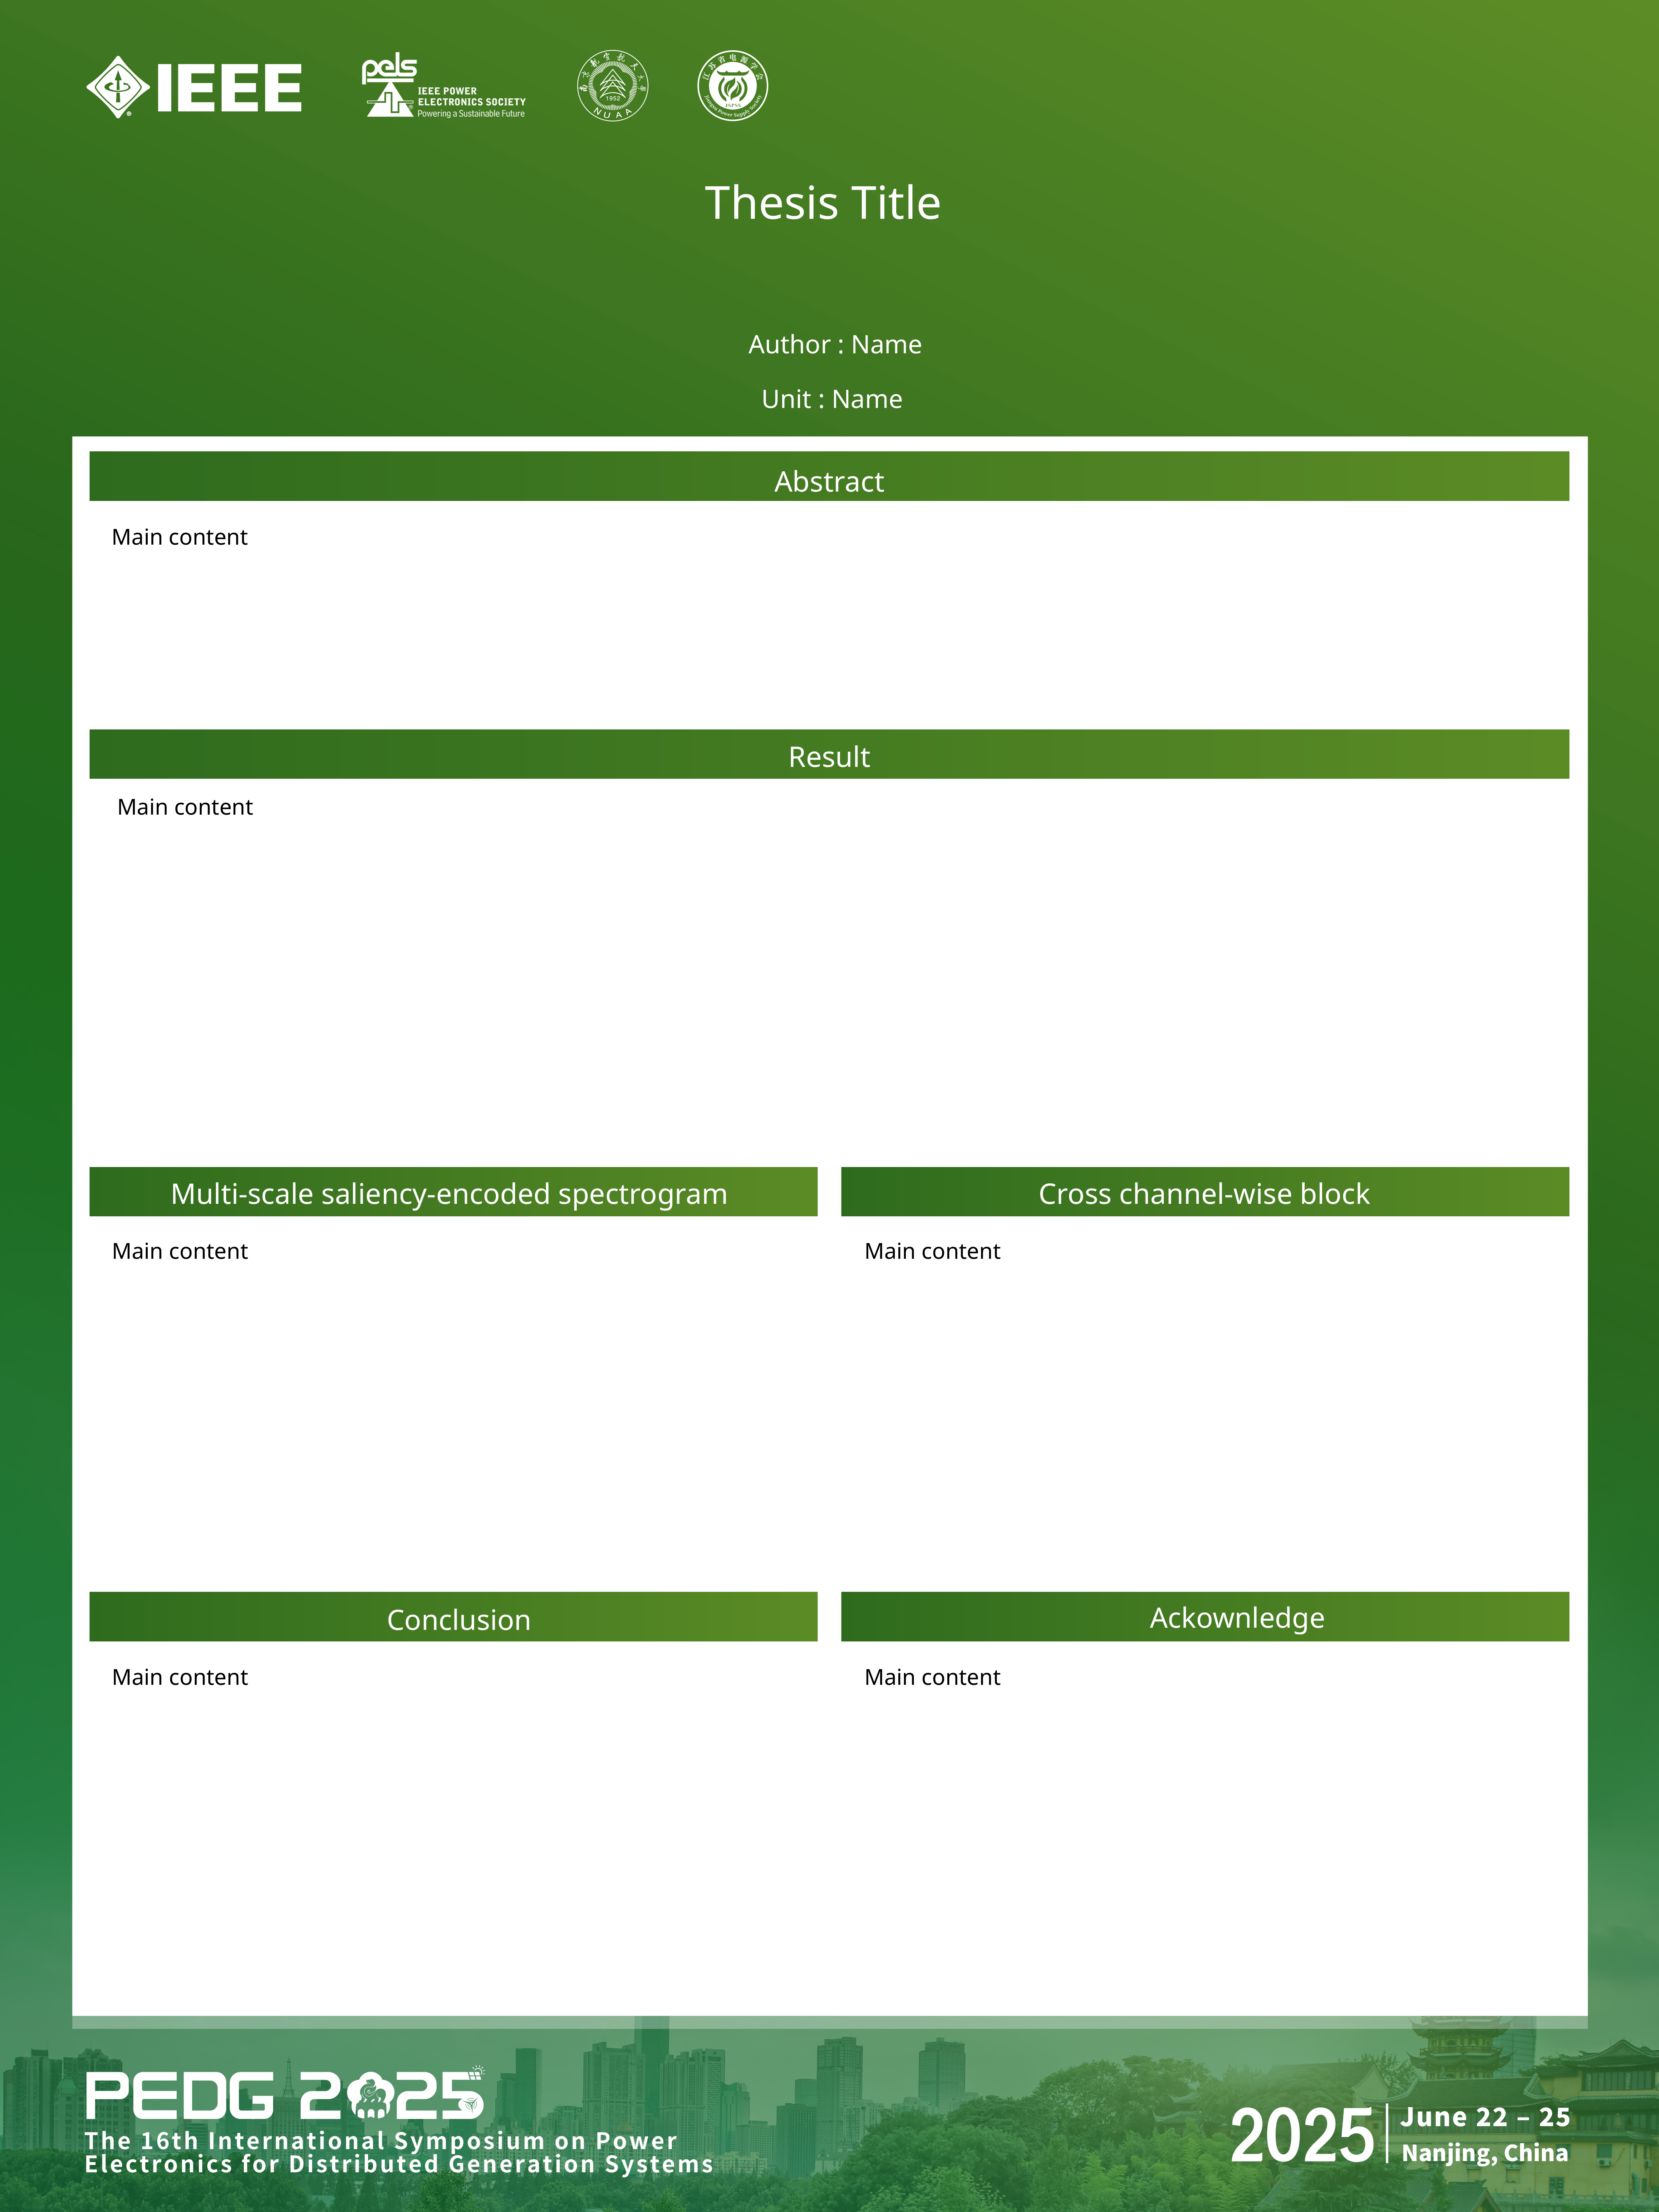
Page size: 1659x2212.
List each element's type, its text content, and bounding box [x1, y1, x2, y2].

text_box Conclusion [382, 1600, 537, 1638]
text_box [89, 451, 1570, 501]
text_box Main content [860, 1661, 1558, 1975]
text_box Main content [107, 520, 1559, 707]
text_box [72, 2016, 1588, 2029]
text_box [89, 1592, 818, 1641]
text_box Thesis Title [0, 131, 1659, 310]
text_box Cross channel-wise block [1034, 1173, 1376, 1212]
text_box [89, 1167, 818, 1217]
text_box Unit : Name [201, 381, 1470, 415]
text_box Abstract [512, 461, 1147, 500]
text_box [89, 729, 1570, 779]
text_box Author : Name [174, 326, 1497, 360]
text_box Ackownledge [1145, 1597, 1330, 1636]
text_box [841, 1592, 1570, 1641]
text_box [841, 1167, 1570, 1217]
picture [0, 0, 1659, 131]
text_box Main content [107, 1234, 805, 1546]
picture [0, 310, 1659, 2212]
text_box Result [512, 736, 1147, 775]
text_box Main content [860, 1234, 1558, 1554]
text_box Multi-scale saliency-encoded spectrogram [166, 1173, 734, 1212]
text_box Main content [112, 790, 1559, 1018]
text_box [72, 436, 1588, 2016]
text_box Main content [107, 1661, 805, 1975]
